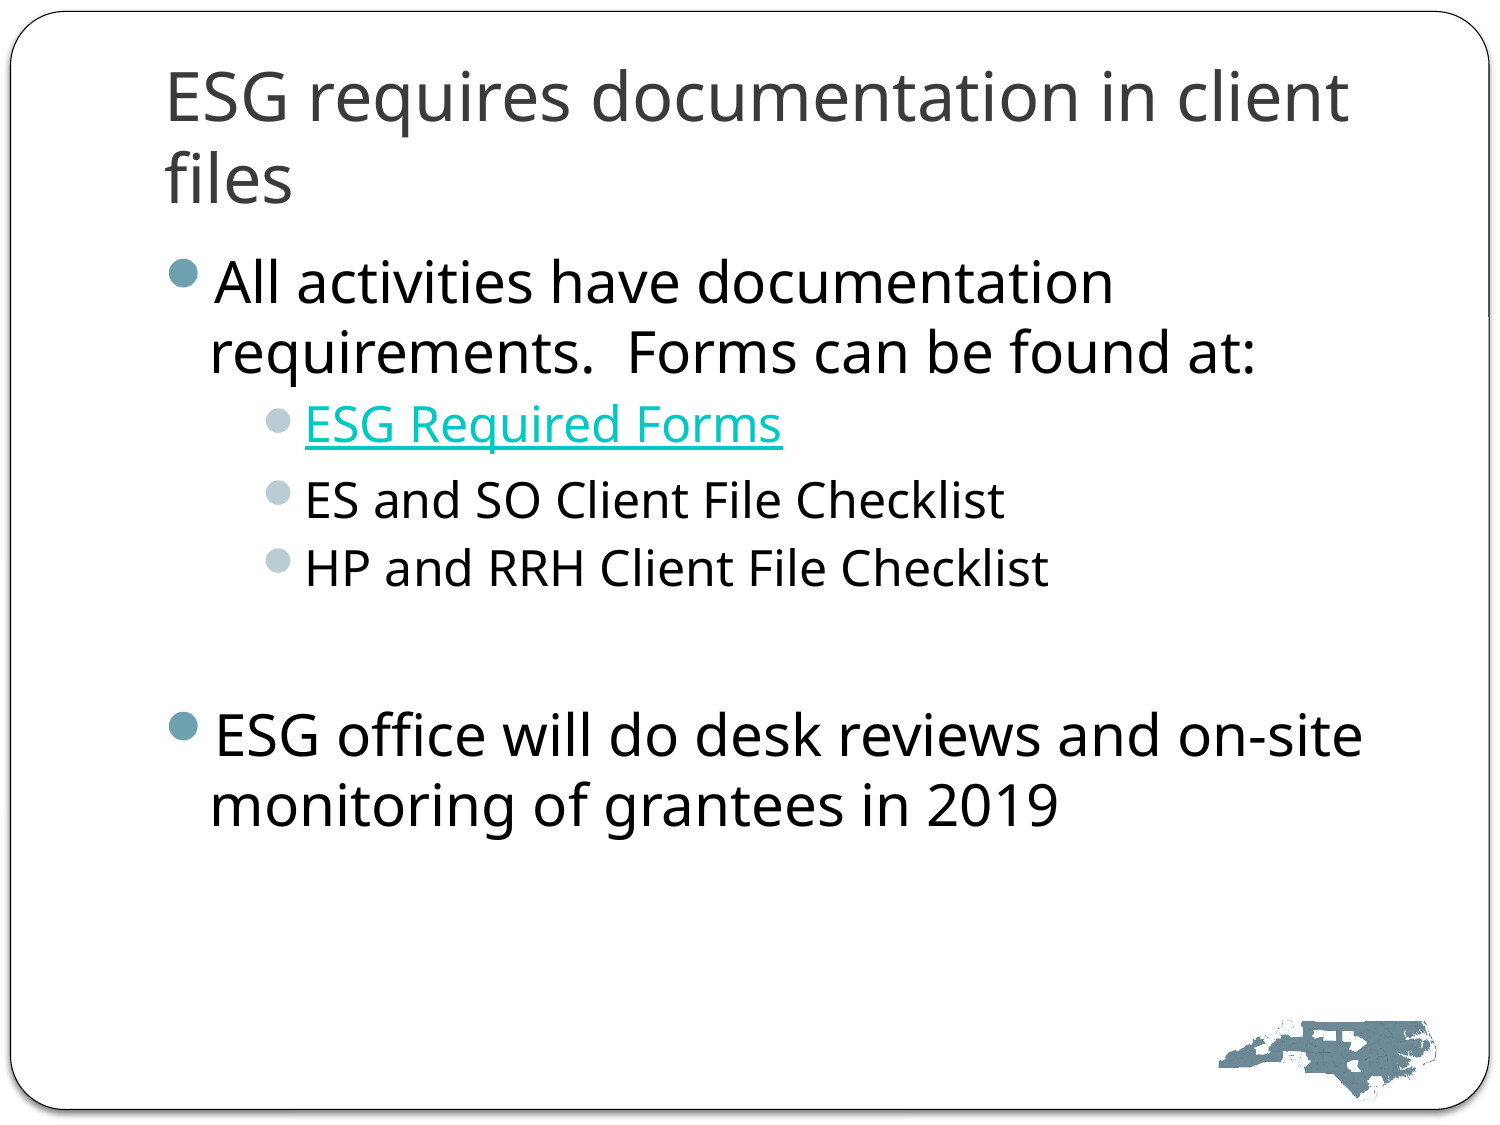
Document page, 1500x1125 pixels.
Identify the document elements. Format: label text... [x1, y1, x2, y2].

title ESG requires documentation in client files [150, 45, 1425, 233]
list All activities have documentation requirements. Forms can be found at: ESG Required Forms ES and SO Client File Checklist HP and RRH Client File Checklist ESG office will do desk reviews and on-site monitoring of grantees in 2019 [150, 237, 1425, 988]
